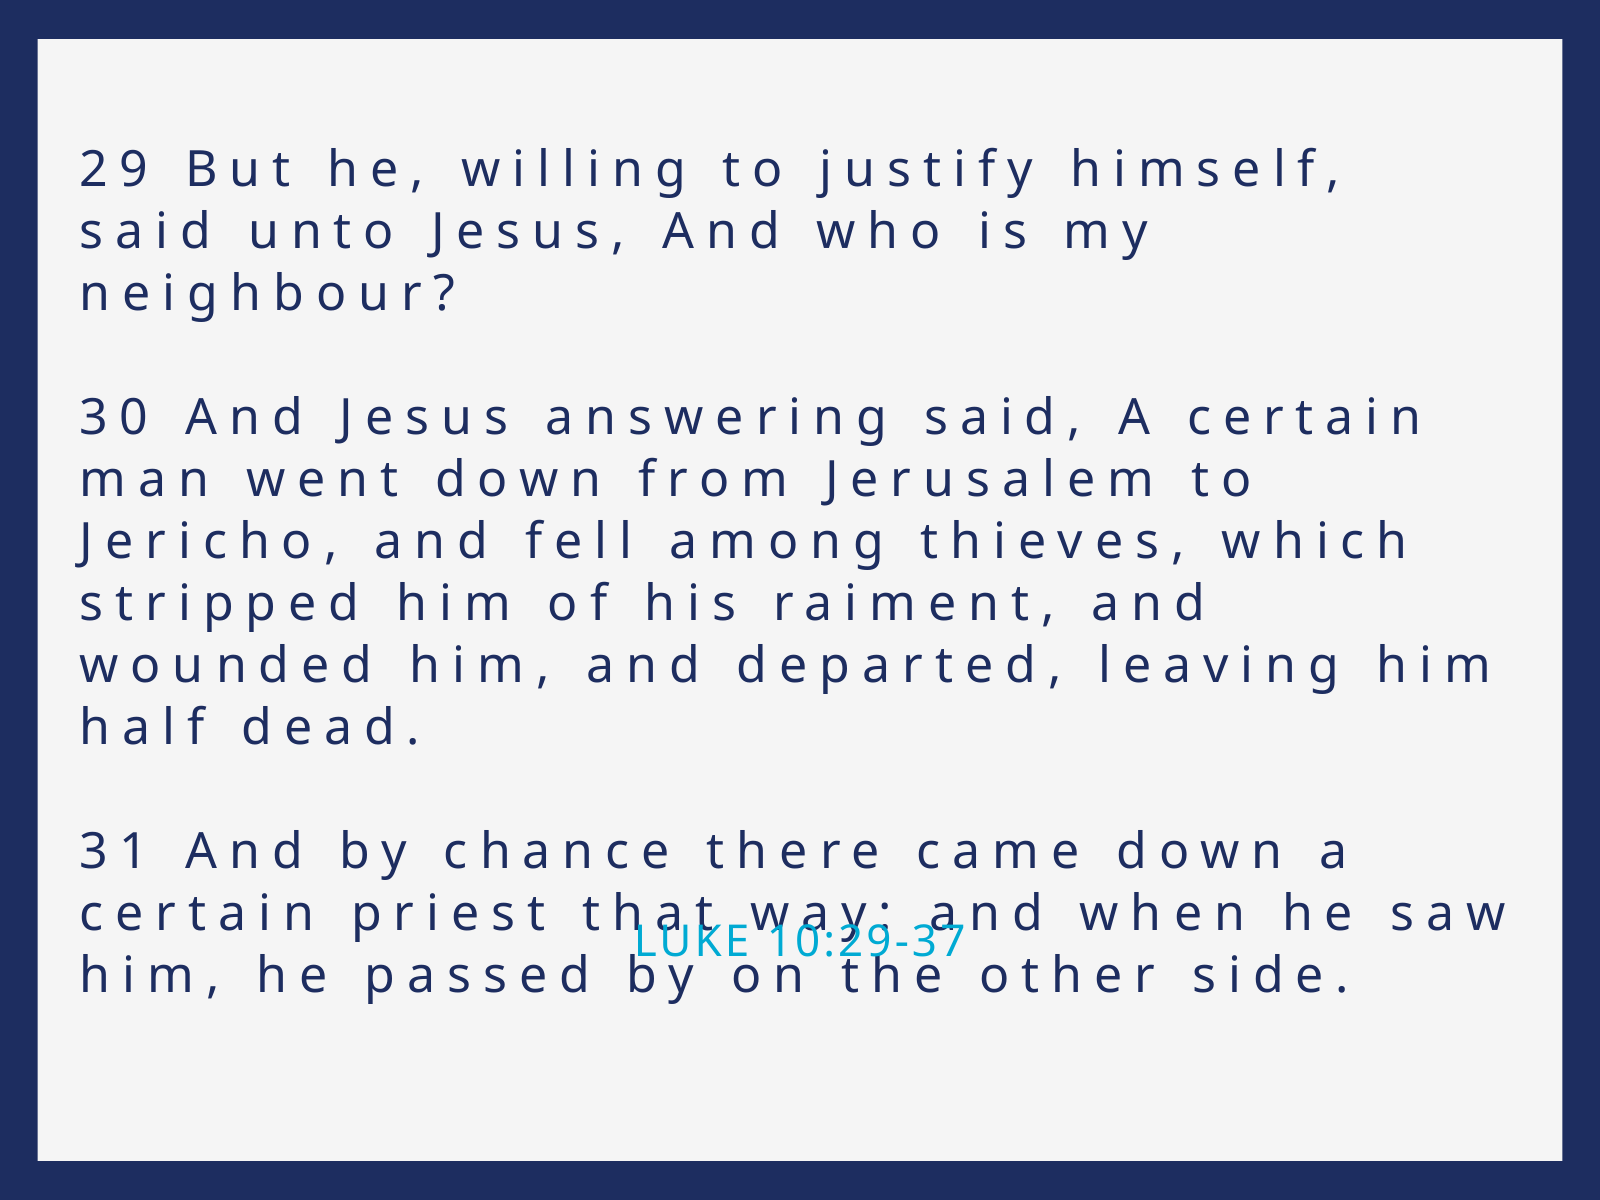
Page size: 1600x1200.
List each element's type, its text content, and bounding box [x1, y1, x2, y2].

text_box 29 But he, willing to justify himself, said unto Jesus, And who is my neighbour? 30 And Jesus answering said, A certain man went down from Jerusalem to Jericho, and fell among thieves, which stripped him of his raiment, and wounded him, and departed, leaving him half dead. 31 And by chance there came down a certain priest that way: and when he saw him, he passed by on the other side. [79, 134, 1521, 1003]
text_box LUKE 10:29-37 [291, 903, 1308, 966]
text_box [37, 39, 1563, 1161]
